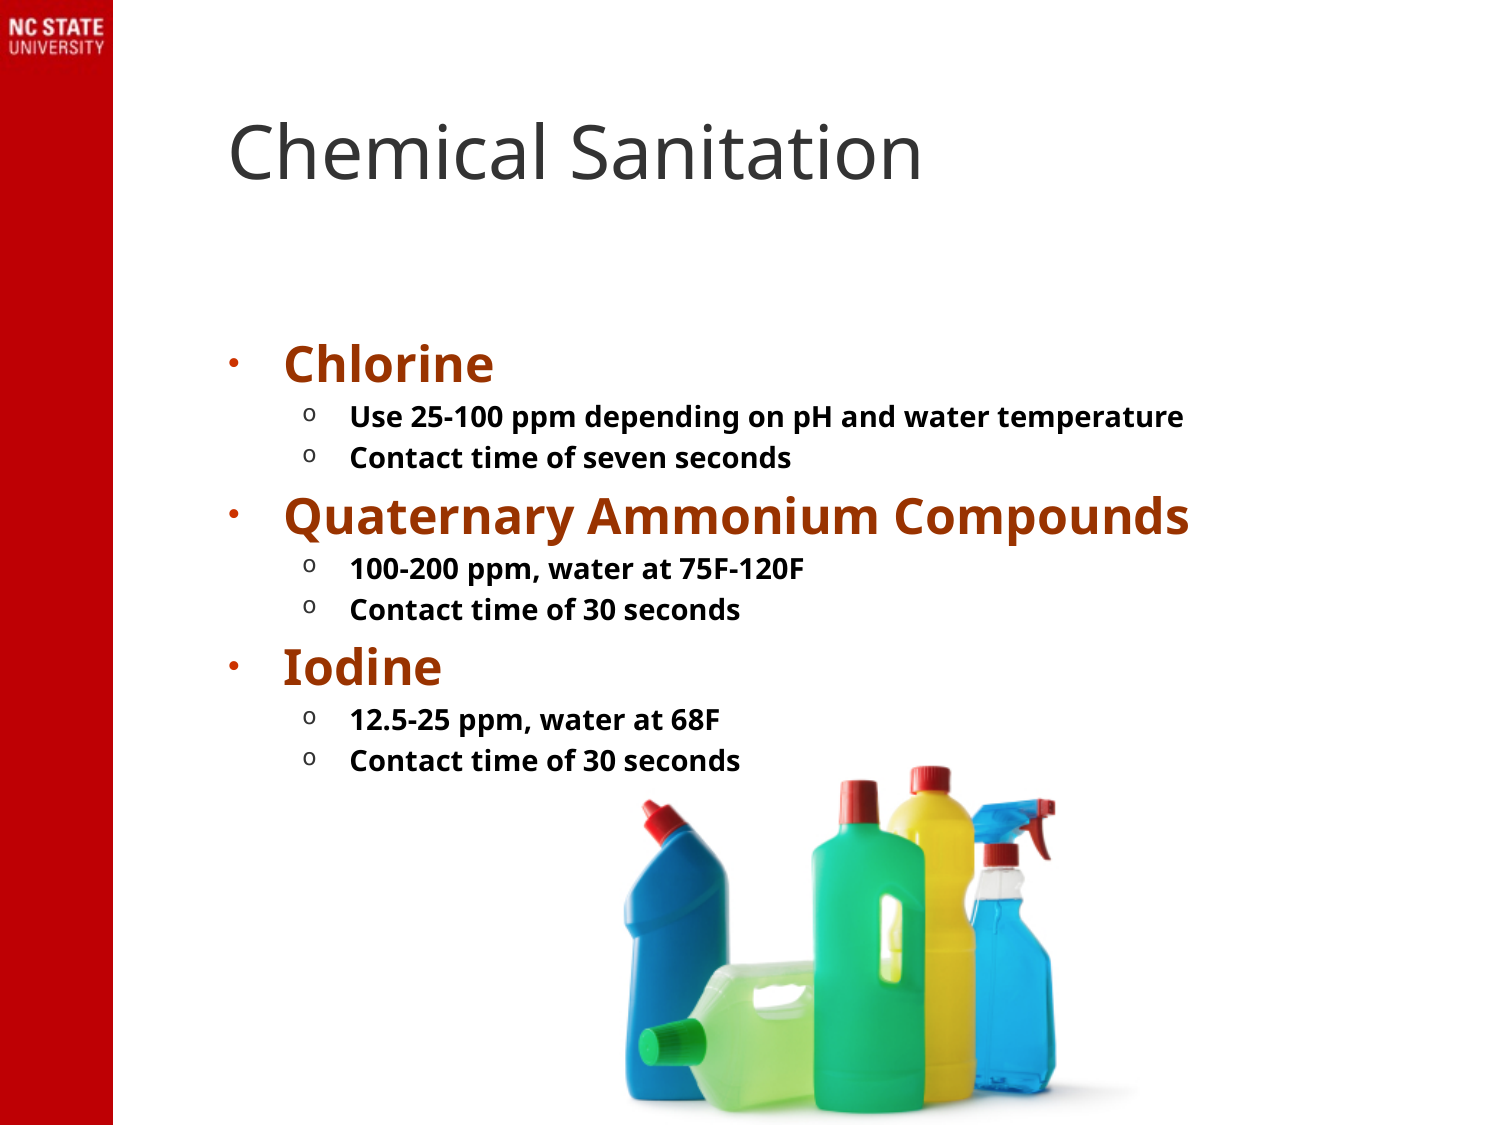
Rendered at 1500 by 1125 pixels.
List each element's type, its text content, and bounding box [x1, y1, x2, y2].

picture [0, 0, 113, 1125]
list Chlorine Use 25-100 ppm depending on pH and water temperature Contact time of seven seconds Quaternary Ammonium Compounds 100-200 ppm, water at 75F-120F Contact time of 30 seconds Iodine 12.5-25 ppm, water at 68F Contact time of 30 seconds [212, 324, 1463, 888]
picture [539, 743, 1153, 1125]
title Chemical Sanitation [212, 75, 1213, 225]
